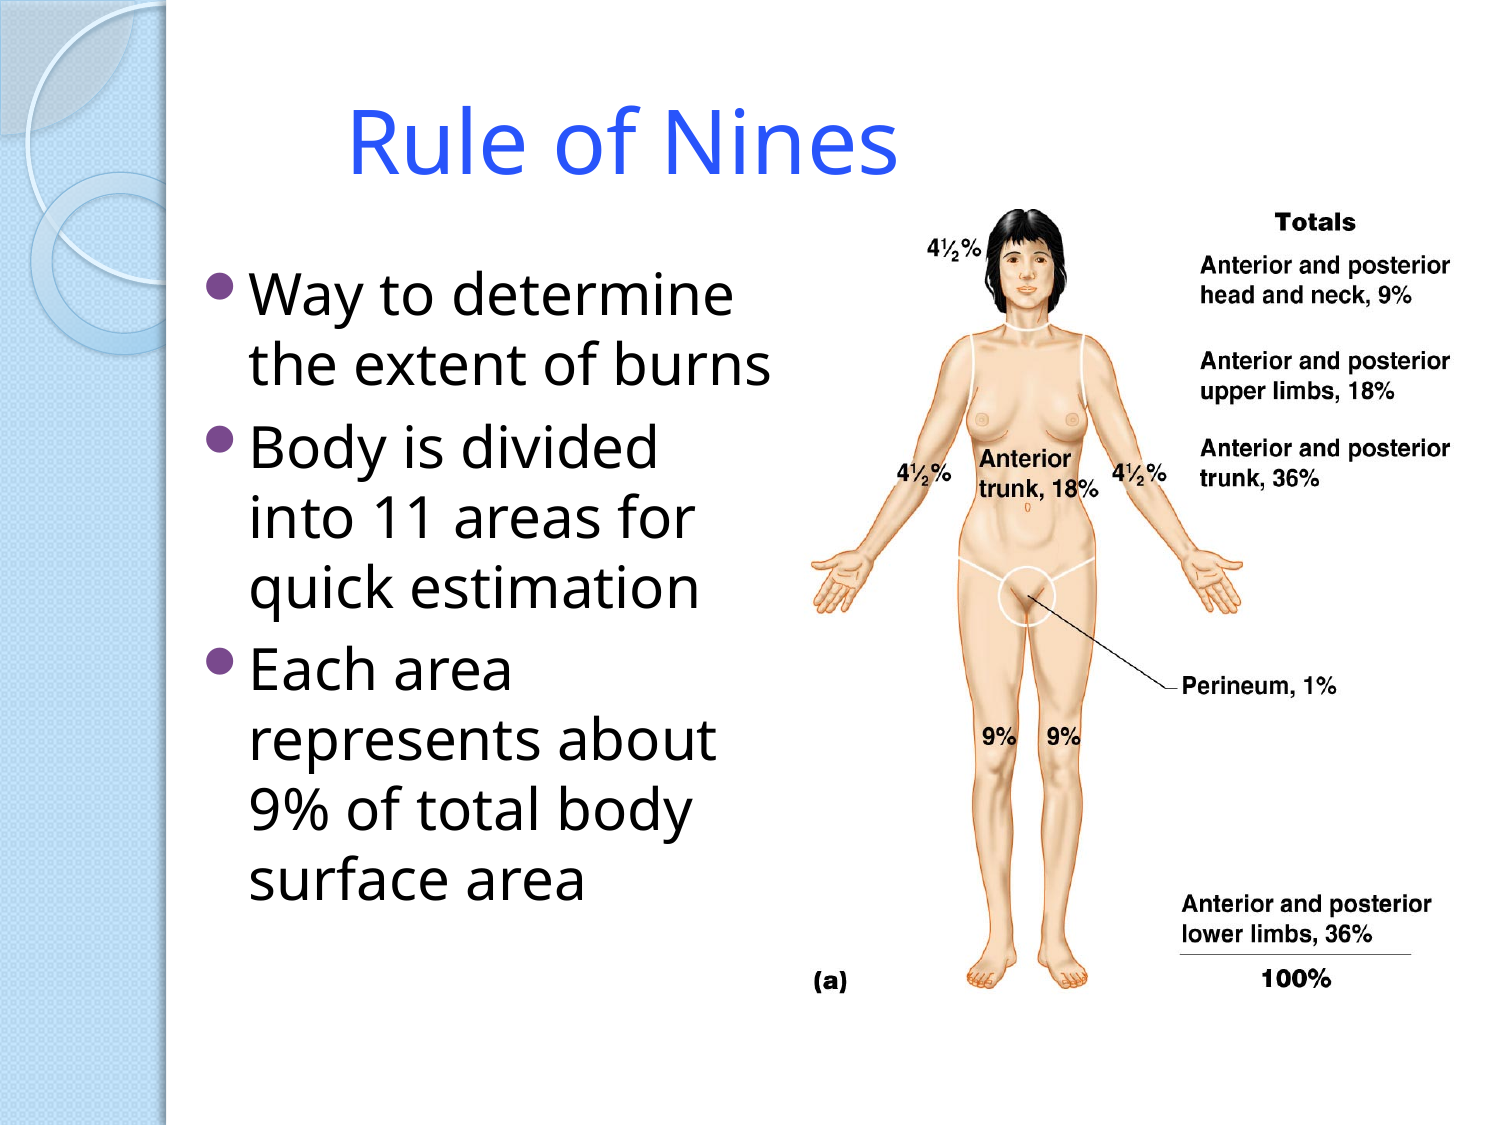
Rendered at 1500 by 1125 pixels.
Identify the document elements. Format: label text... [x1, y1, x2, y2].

list Way to determine the extent of burns Body is divided into 11 areas for quick estimation Each area represents about 9% of total body surface area [187, 249, 788, 1015]
picture [801, 199, 1459, 1001]
title Rule of Nines [235, 45, 1466, 233]
